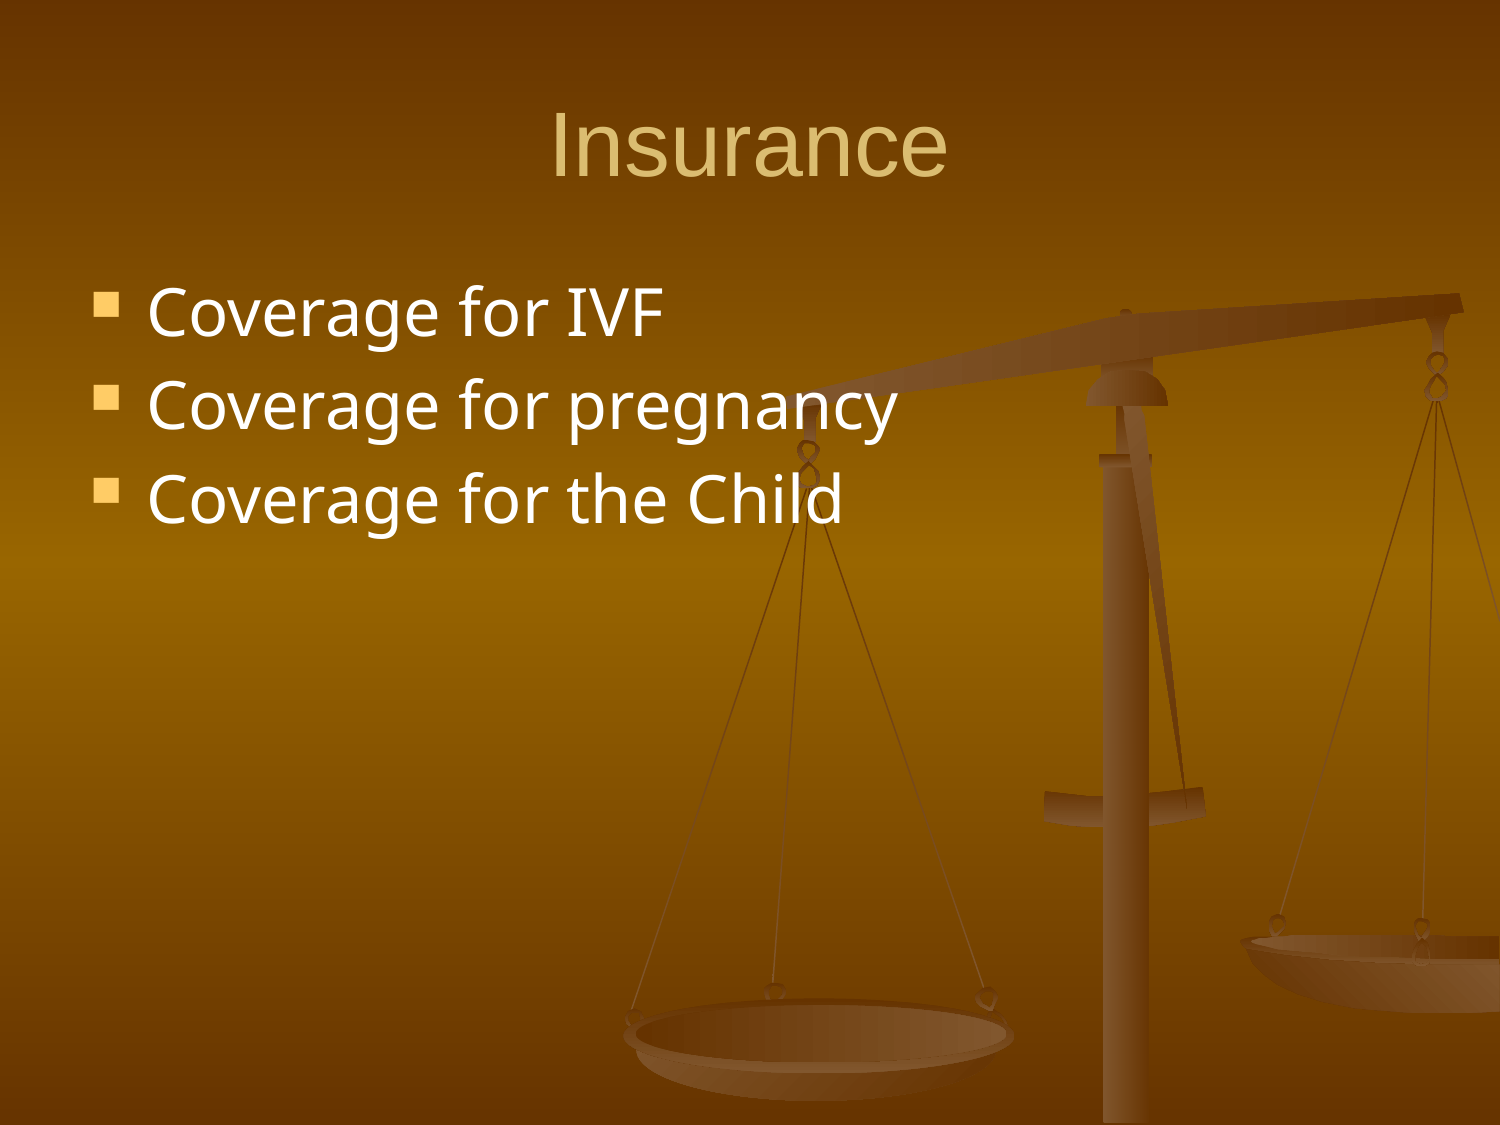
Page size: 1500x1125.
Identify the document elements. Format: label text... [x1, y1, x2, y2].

list Coverage for IVF Coverage for pregnancy Coverage for the Child [74, 262, 1426, 1006]
title Insurance [74, 45, 1426, 234]
